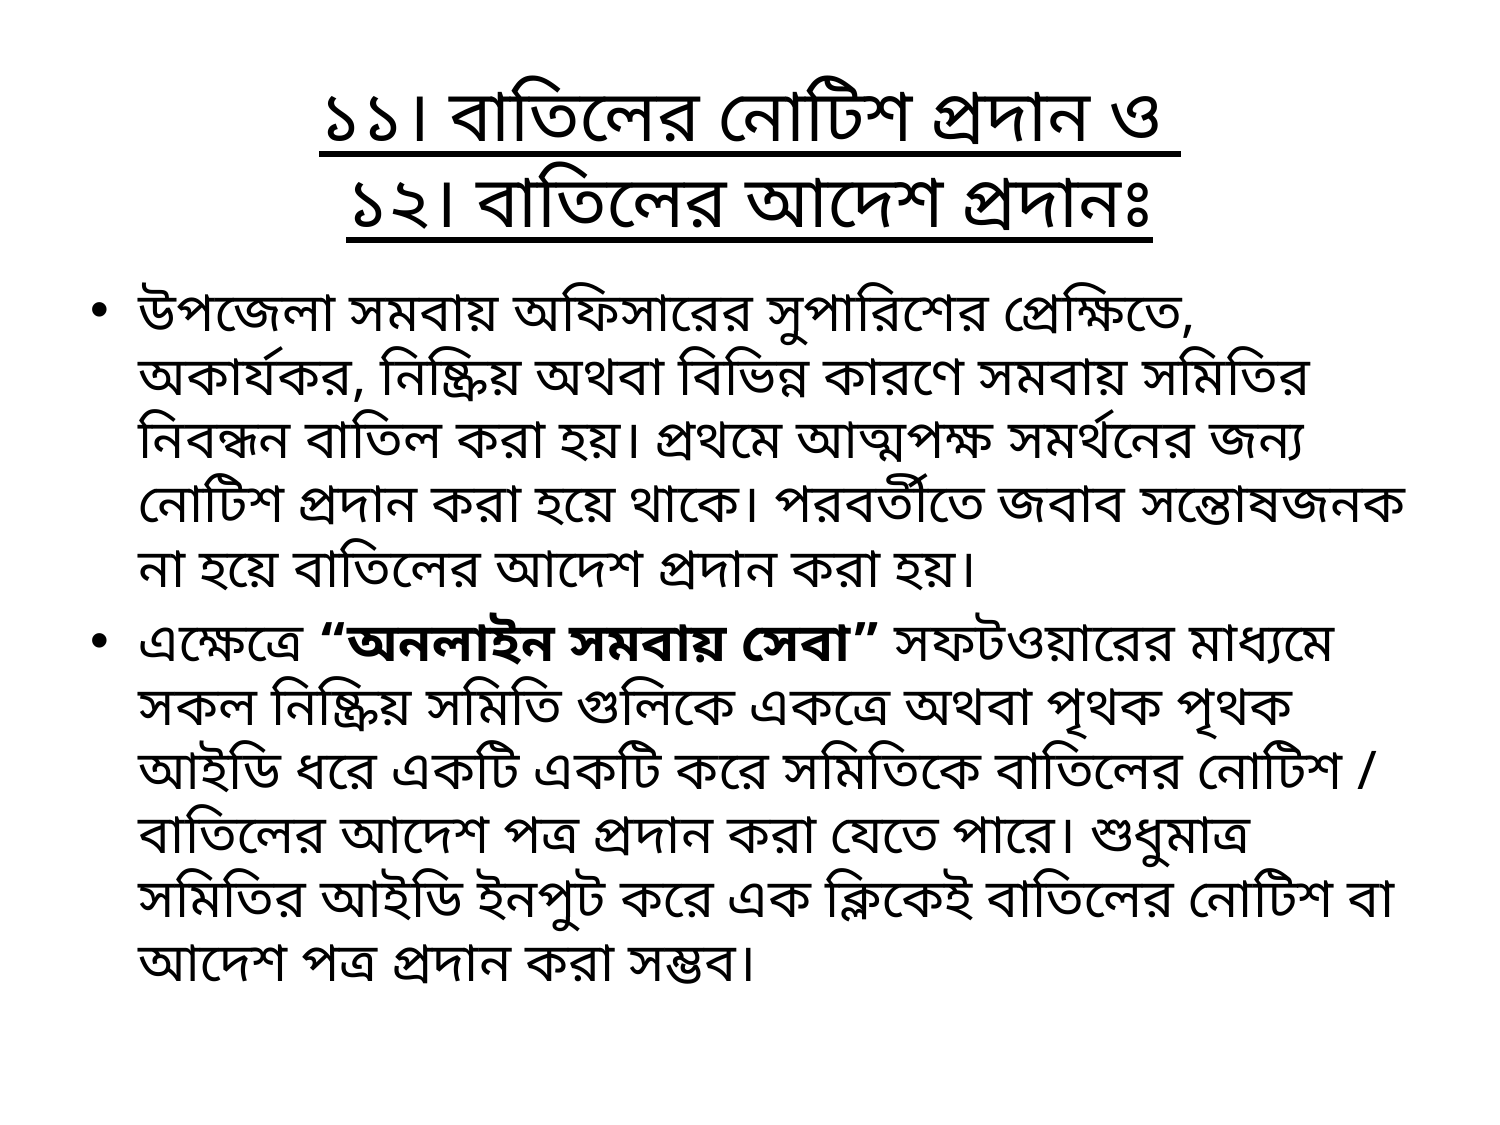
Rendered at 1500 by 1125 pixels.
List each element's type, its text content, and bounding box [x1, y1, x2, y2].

list উপজেলা সমবায় অফিসারের সুপারিশের প্রেক্ষিতে, অকার্যকর, নিষ্ক্রিয় অথবা বিভিন্ন কারণে সমবায় সমিতির নিবন্ধন বাতিল করা হয়। প্রথমে আত্মপক্ষ সমর্থনের জন্য নোটিশ প্রদান করা হয়ে থাকে। পরবর্তীতে জবাব সন্তোষজনক না হয়ে বাতিলের আদেশ প্রদান করা হয়। এক্ষেত্রে “অনলাইন সমবায় সেবা” সফটওয়ারের মাধ্যমে সকল নিষ্ক্রিয় সমিতি গুলিকে একত্রে অথবা পৃথক পৃথক আইডি ধরে একটি একটি করে সমিতিকে বাতিলের নোটিশ / বাতিলের আদেশ পত্র প্রদান করা যেতে পারে। শুধুমাত্র সমিতির আইডি ইনপুট করে এক ক্লিকেই বাতিলের নোটিশ বা আদেশ পত্র প্রদান করা সম্ভব। [75, 270, 1425, 1013]
title ১১। বাতিলের নোটিশ প্রদান ও ১২। বাতিলের আদেশ প্রদানঃ [75, 62, 1425, 250]
